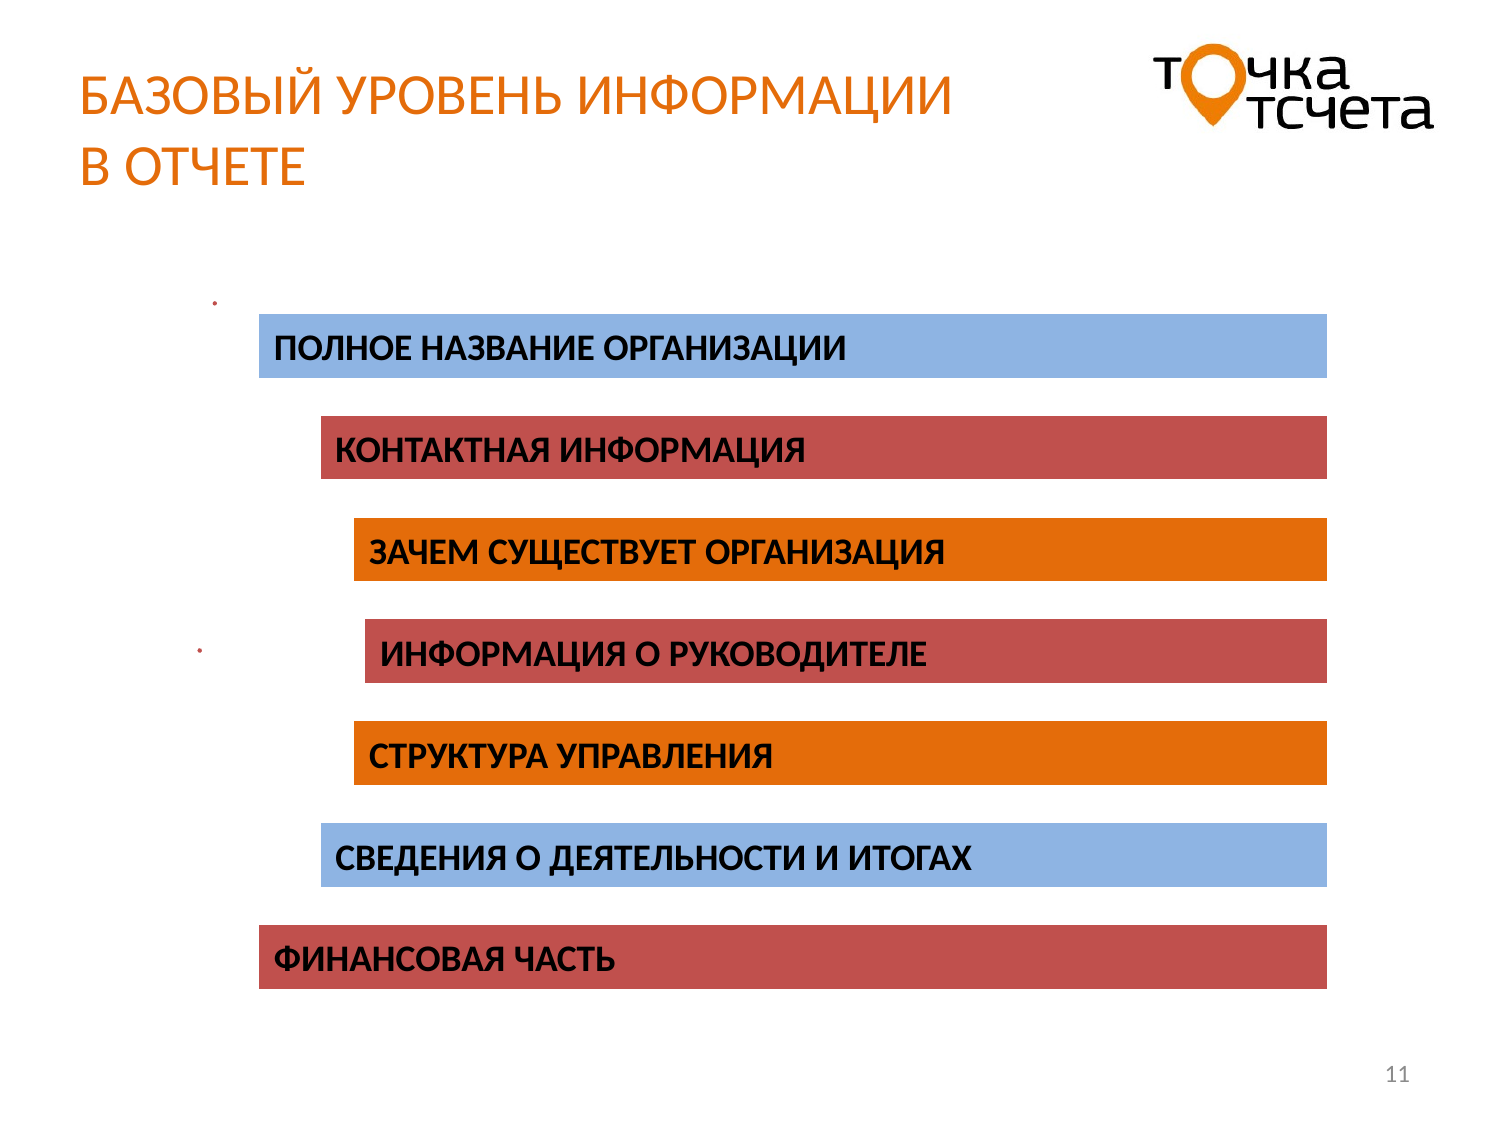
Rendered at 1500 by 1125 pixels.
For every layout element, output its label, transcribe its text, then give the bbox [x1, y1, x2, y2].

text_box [194, 247, 1329, 996]
text_box БАЗОВЫЙ УРОВЕНЬ ИНФОРМАЦИИ В ОТЧЕТЕ [64, 49, 1010, 205]
picture [1083, 18, 1483, 198]
slide_number 11 [1074, 1042, 1425, 1103]
